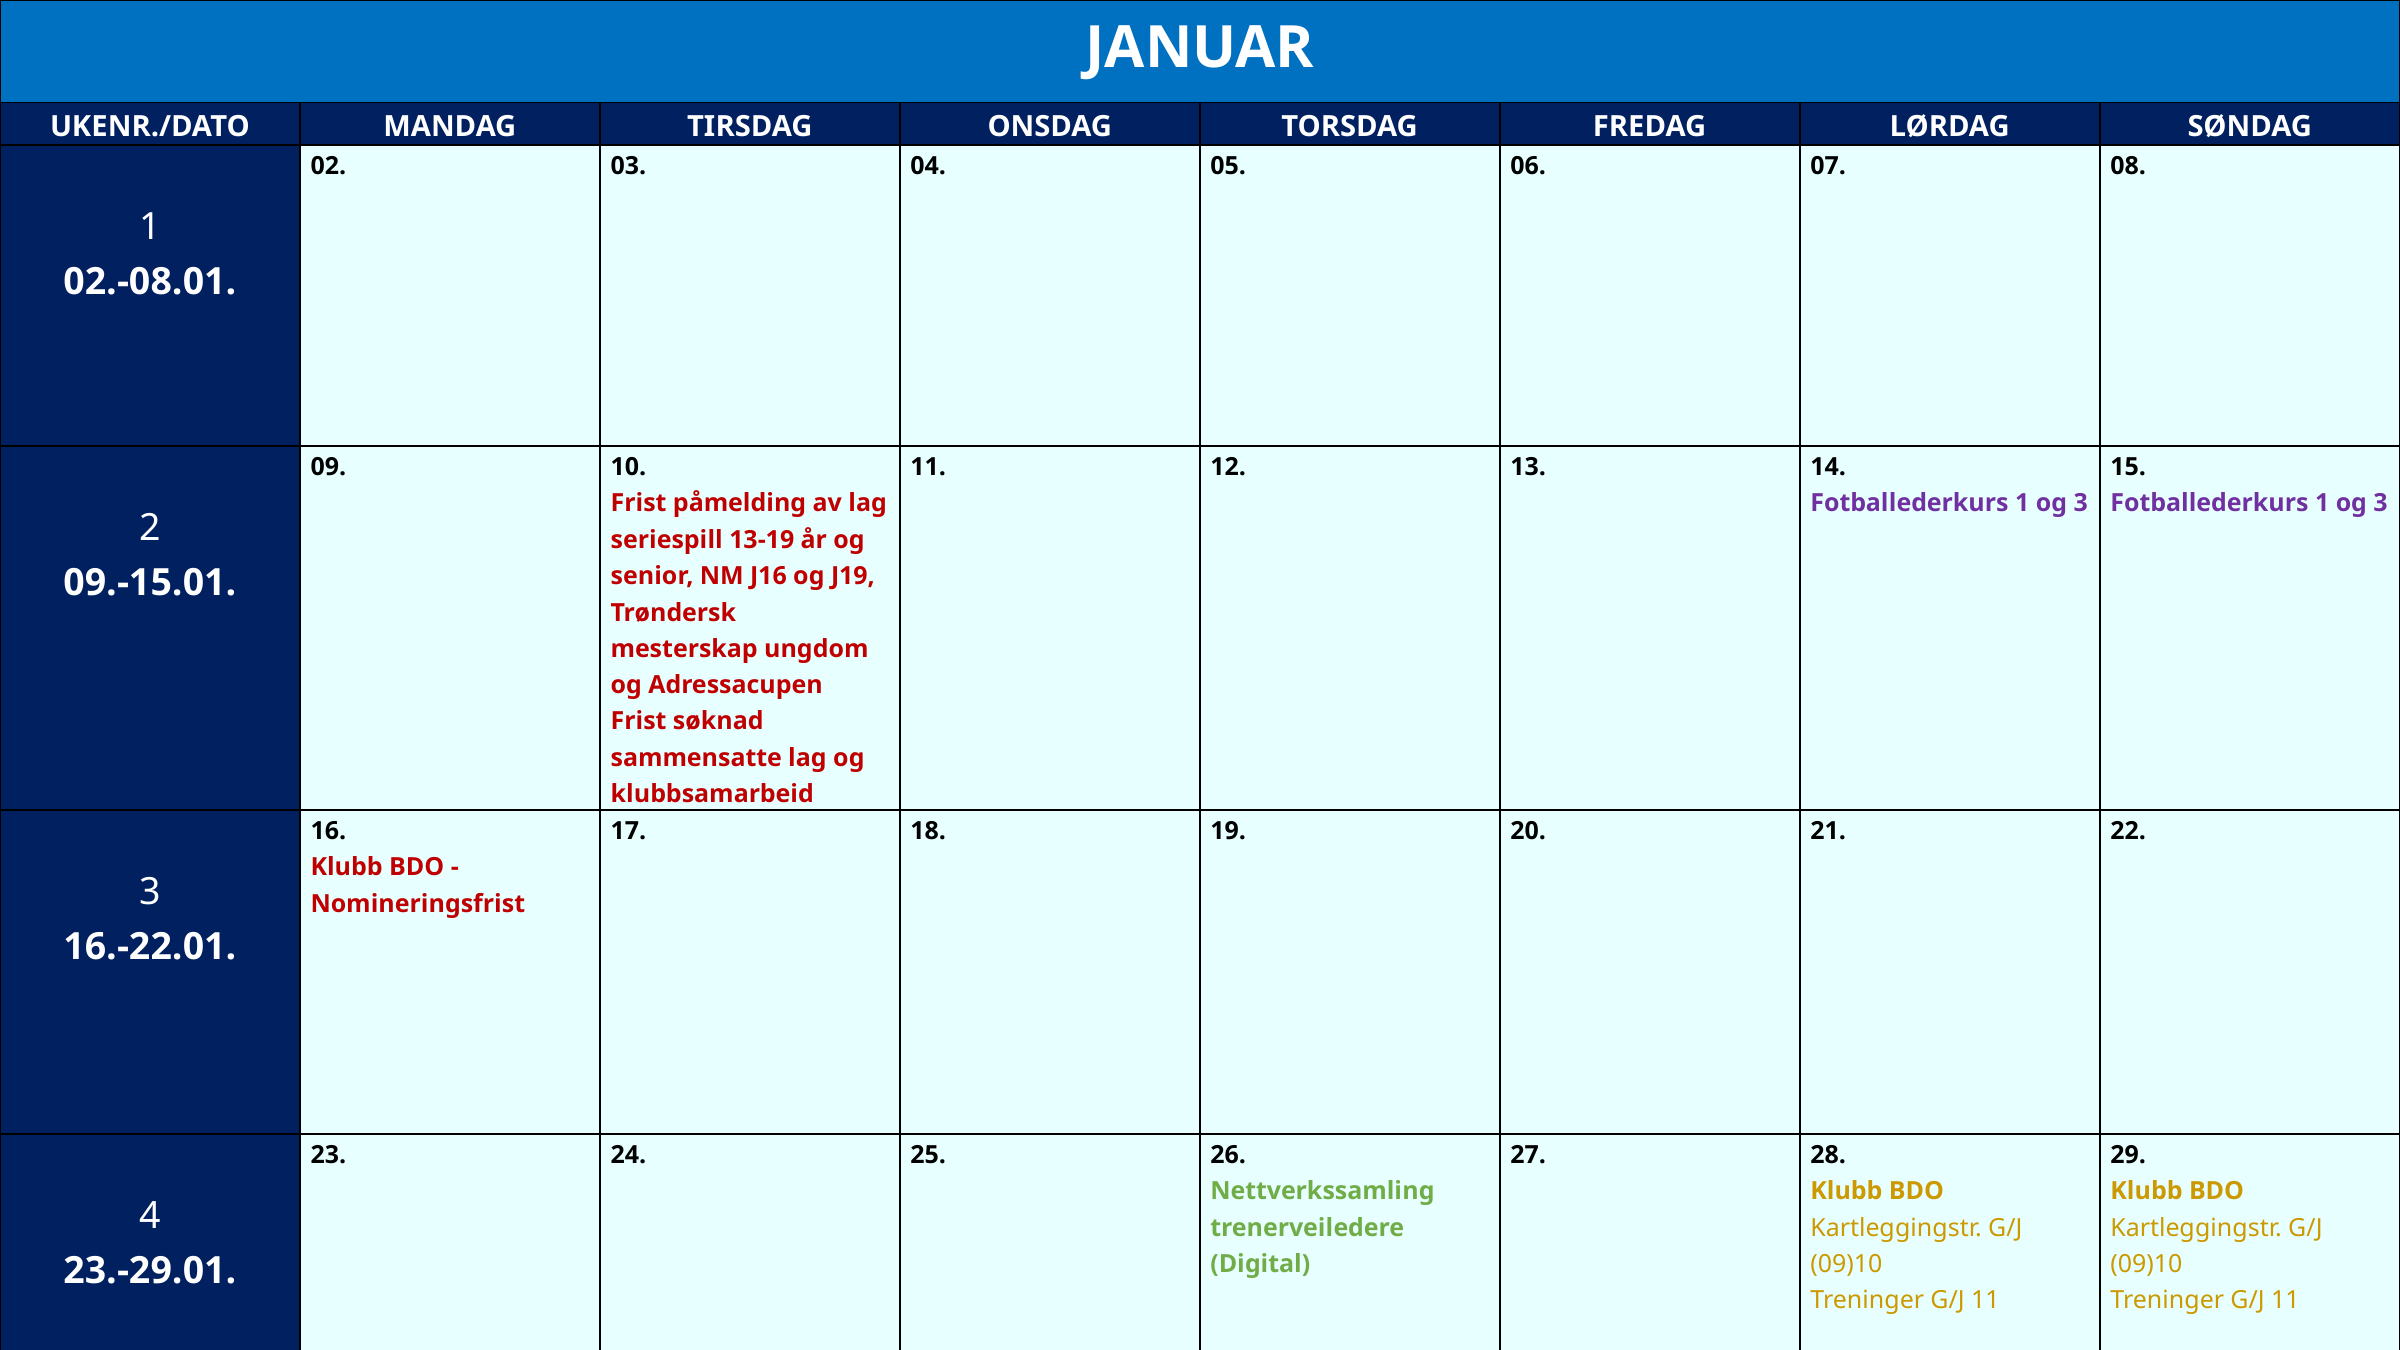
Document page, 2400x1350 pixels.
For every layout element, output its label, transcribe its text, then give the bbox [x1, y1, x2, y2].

table_cell MANDAG [301, 103, 599, 144]
table_cell 13. [1501, 447, 1799, 809]
table_cell UKENR./DATO [1, 103, 299, 144]
table_cell 3 16.-22.01. [1, 811, 299, 1133]
table_cell 02. [301, 146, 599, 445]
table_cell 20. [1501, 811, 1799, 1133]
table_cell 24. [601, 1135, 899, 1350]
table_cell 27. [1501, 1135, 1799, 1350]
table_cell 12. [1201, 447, 1499, 809]
table_cell 06. [1501, 146, 1799, 445]
table_cell 11. [901, 447, 1199, 809]
table_cell 14. Fotballederkurs 1 og 3 [1801, 447, 2099, 809]
table_cell 22. [2101, 811, 2399, 1133]
table_cell TORSDAG [1201, 103, 1499, 144]
table_cell 17. [601, 811, 899, 1133]
table_cell TIRSDAG [601, 103, 899, 144]
table_cell 15. Fotballederkurs 1 og 3 [2101, 447, 2399, 809]
table_cell 23. [301, 1135, 599, 1350]
table_cell 04. [901, 146, 1199, 445]
table_header JANUAR [1, 1, 2399, 102]
table_cell 1 02.-08.01. [1, 146, 299, 445]
table_cell 03. [601, 146, 899, 445]
table_cell 07. [1801, 146, 2099, 445]
table_cell LØRDAG [1801, 103, 2099, 144]
table_cell FREDAG [1501, 103, 1799, 144]
table_cell 09. [301, 447, 599, 809]
table_cell ONSDAG [901, 103, 1199, 144]
table_cell 4 23.-29.01. [1, 1135, 299, 1350]
table_cell 19. [1201, 811, 1499, 1133]
table_cell 21. [1801, 811, 2099, 1133]
table_cell 16. Klubb BDO - Nomineringsfrist [301, 811, 599, 1133]
table_cell 18. [901, 811, 1199, 1133]
table_cell 25. [901, 1135, 1199, 1350]
table_cell 05. [1201, 146, 1499, 445]
table_cell 10. Frist påmelding av lag seriespill 13-19 år og senior, NM J16 og J19, Trøndersk mesterskap ungdom og Adressacupen Frist søknad sammensatte lag og klubbsamarbeid [601, 447, 899, 809]
table_cell 29. Klubb BDO Kartleggingstr. G/J (09)10 Treninger G/J 11 [2101, 1135, 2399, 1350]
table_cell 28. Klubb BDO Kartleggingstr. G/J (09)10 Treninger G/J 11 [1801, 1135, 2099, 1350]
table_cell 2 09.-15.01. [1, 447, 299, 809]
table_cell SØNDAG [2101, 103, 2399, 144]
table_cell 26. Nettverkssamling trenerveiledere (Digital) [1201, 1135, 1499, 1350]
table_cell 08. [2101, 146, 2399, 445]
